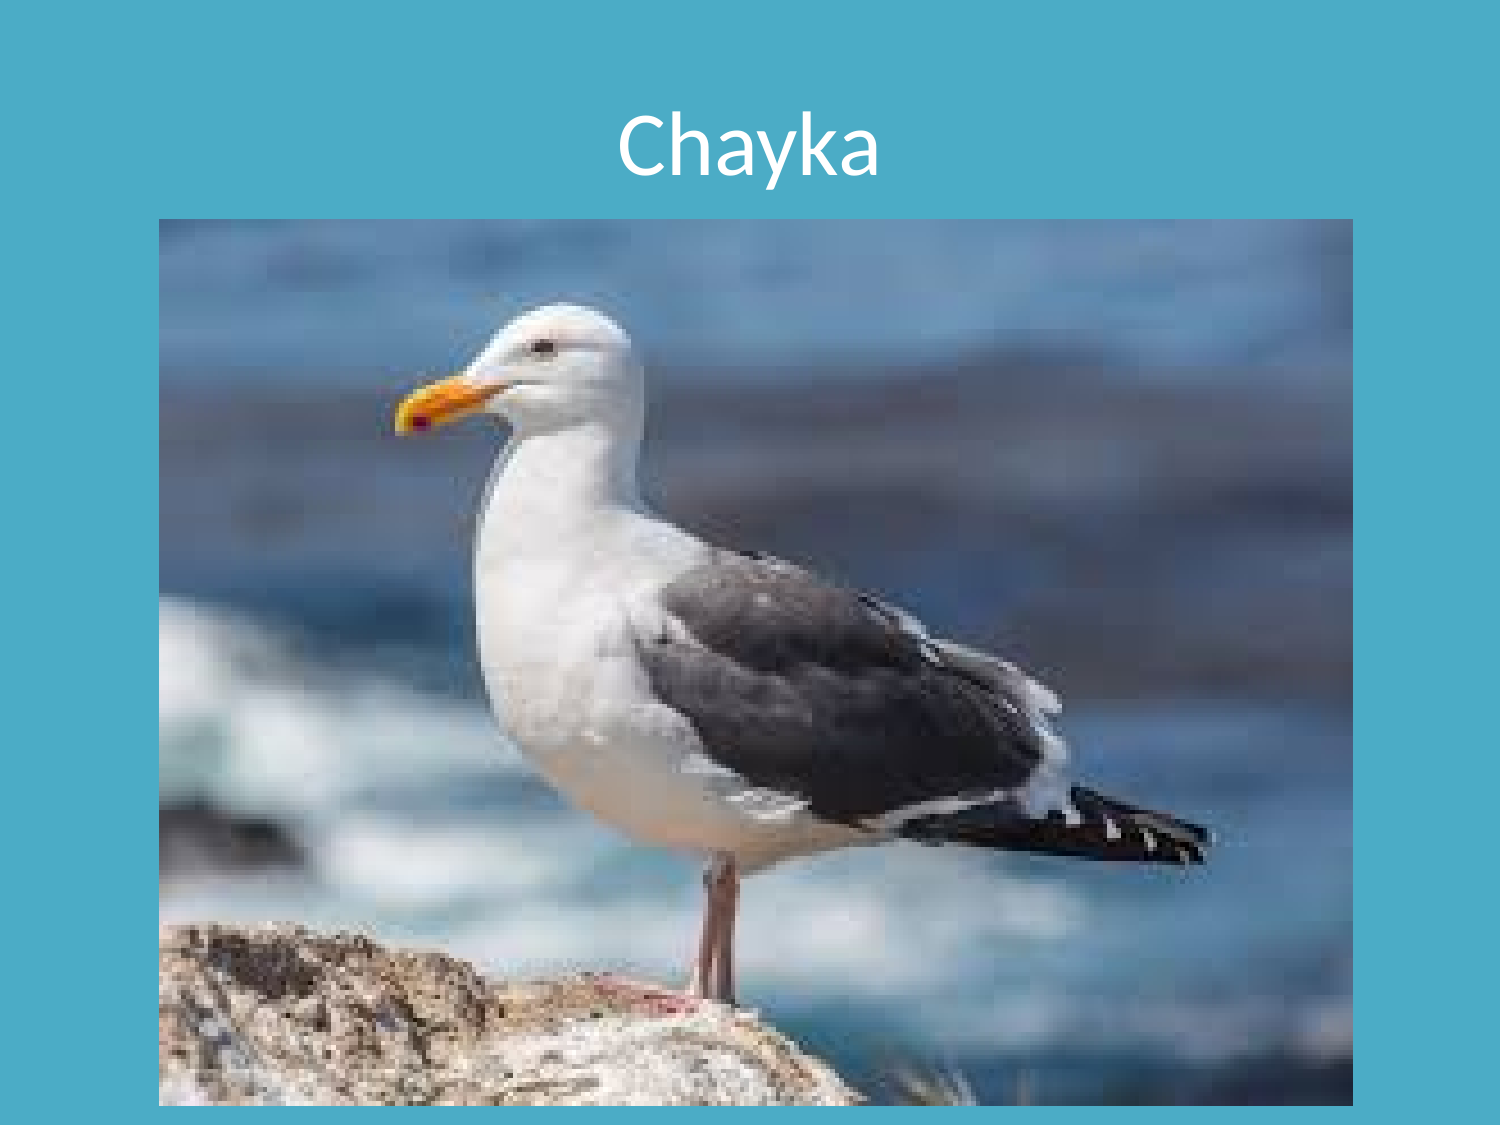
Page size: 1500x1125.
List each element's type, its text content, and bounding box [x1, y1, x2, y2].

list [159, 219, 1353, 1107]
title Chayka [75, 45, 1425, 233]
